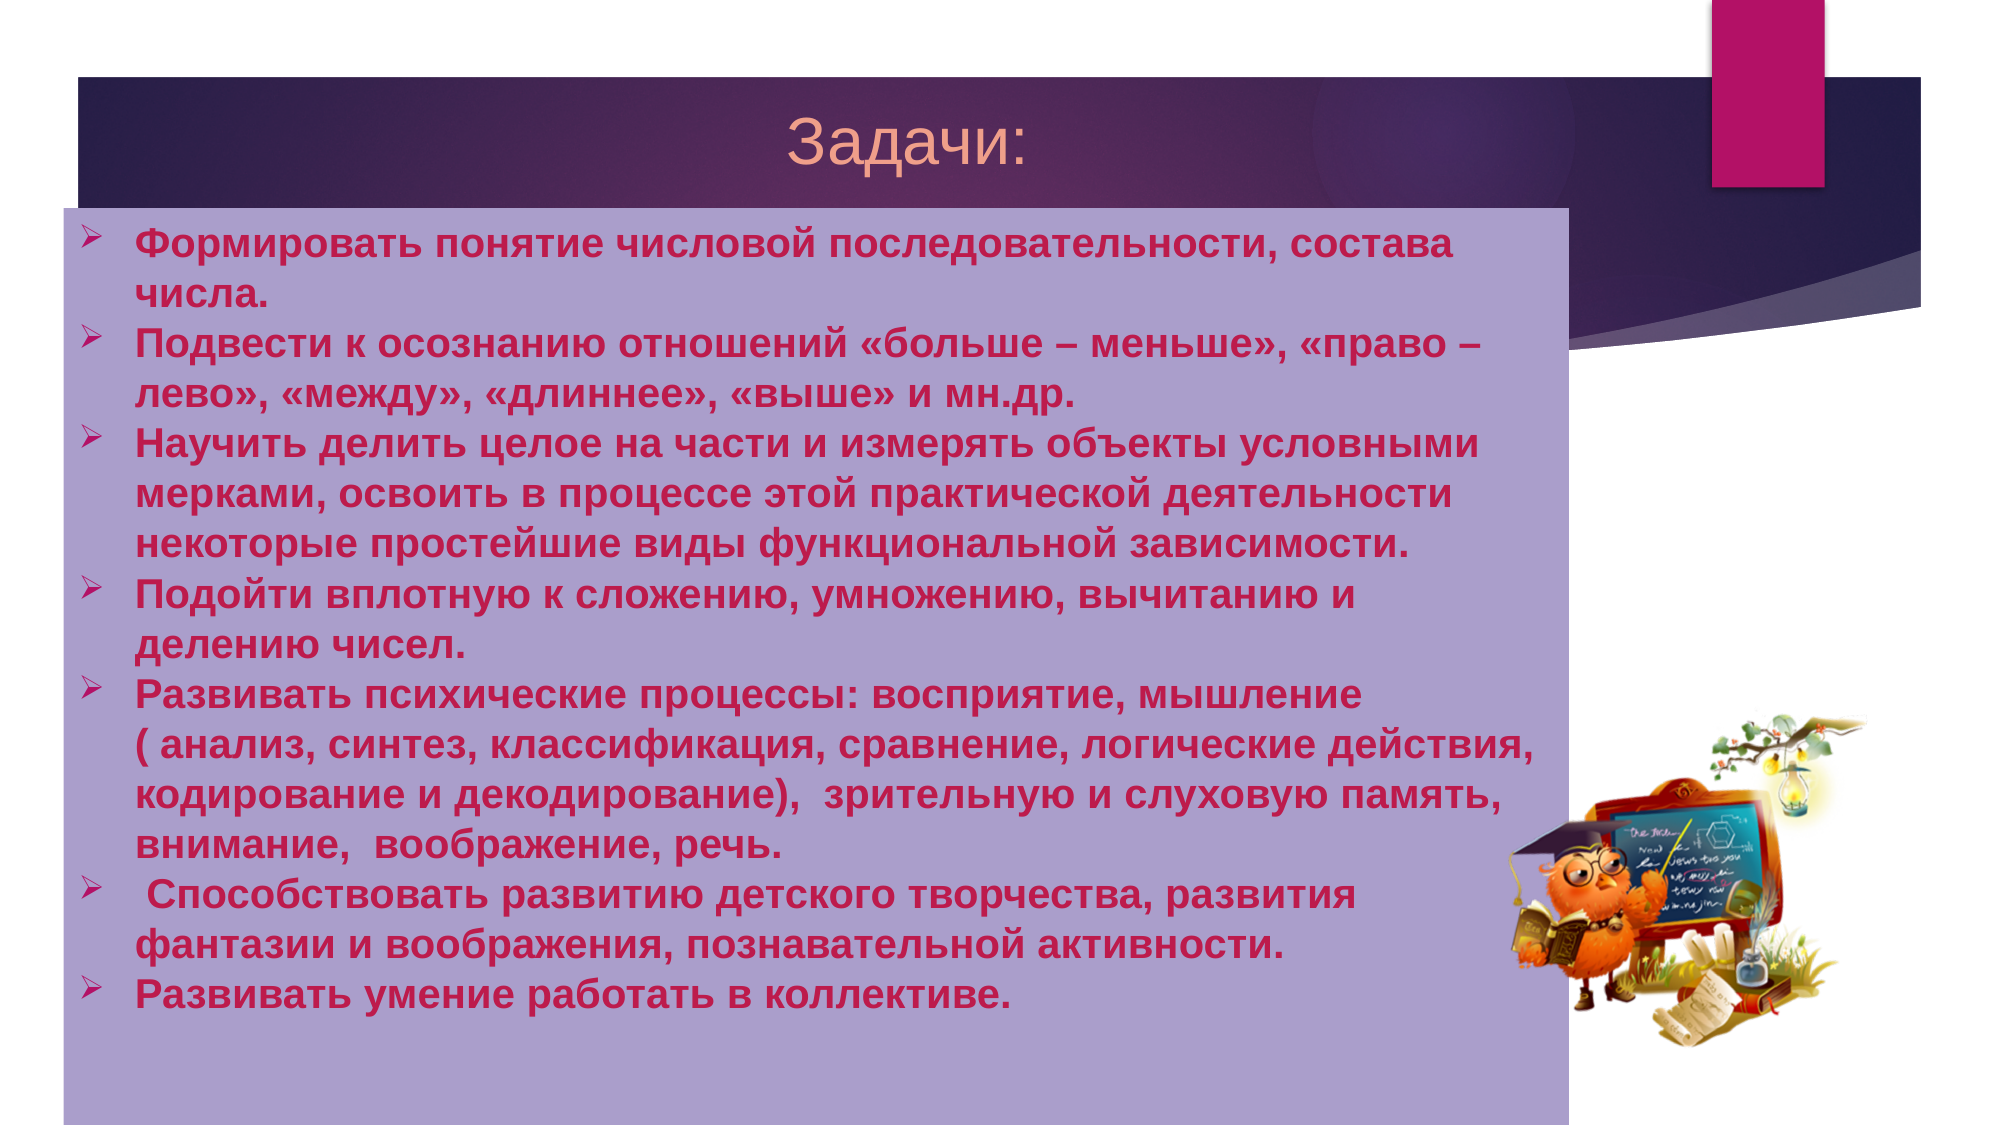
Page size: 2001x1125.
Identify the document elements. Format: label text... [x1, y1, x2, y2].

title Задачи: [189, 67, 1627, 209]
picture [1435, 613, 1945, 1124]
list Формировать понятие числовой последовательности, состава числа. Подвести к осознанию отношений «больше – меньше», «право – лево», «между», «длиннее», «выше» и мн.др. Научить делить целое на части и измерять объекты условными мерками, освоить в процессе этой практической деятельности некоторые простейшие виды функциональной зависимости. Подойти вплотную к сложению, умножению, вычитанию и делению чисел. Развивать психические процессы: восприятие, мышление ( анализ, синтез, классификация, сравнение, логические действия, кодирование и декодирование), зрительную и слуховую память, внимание, воображение, речь. Способствовать развитию детского творчества, развития фантазии и воображения, познавательной активности. Развивать умение работать в коллективе. [63, 208, 1569, 1125]
